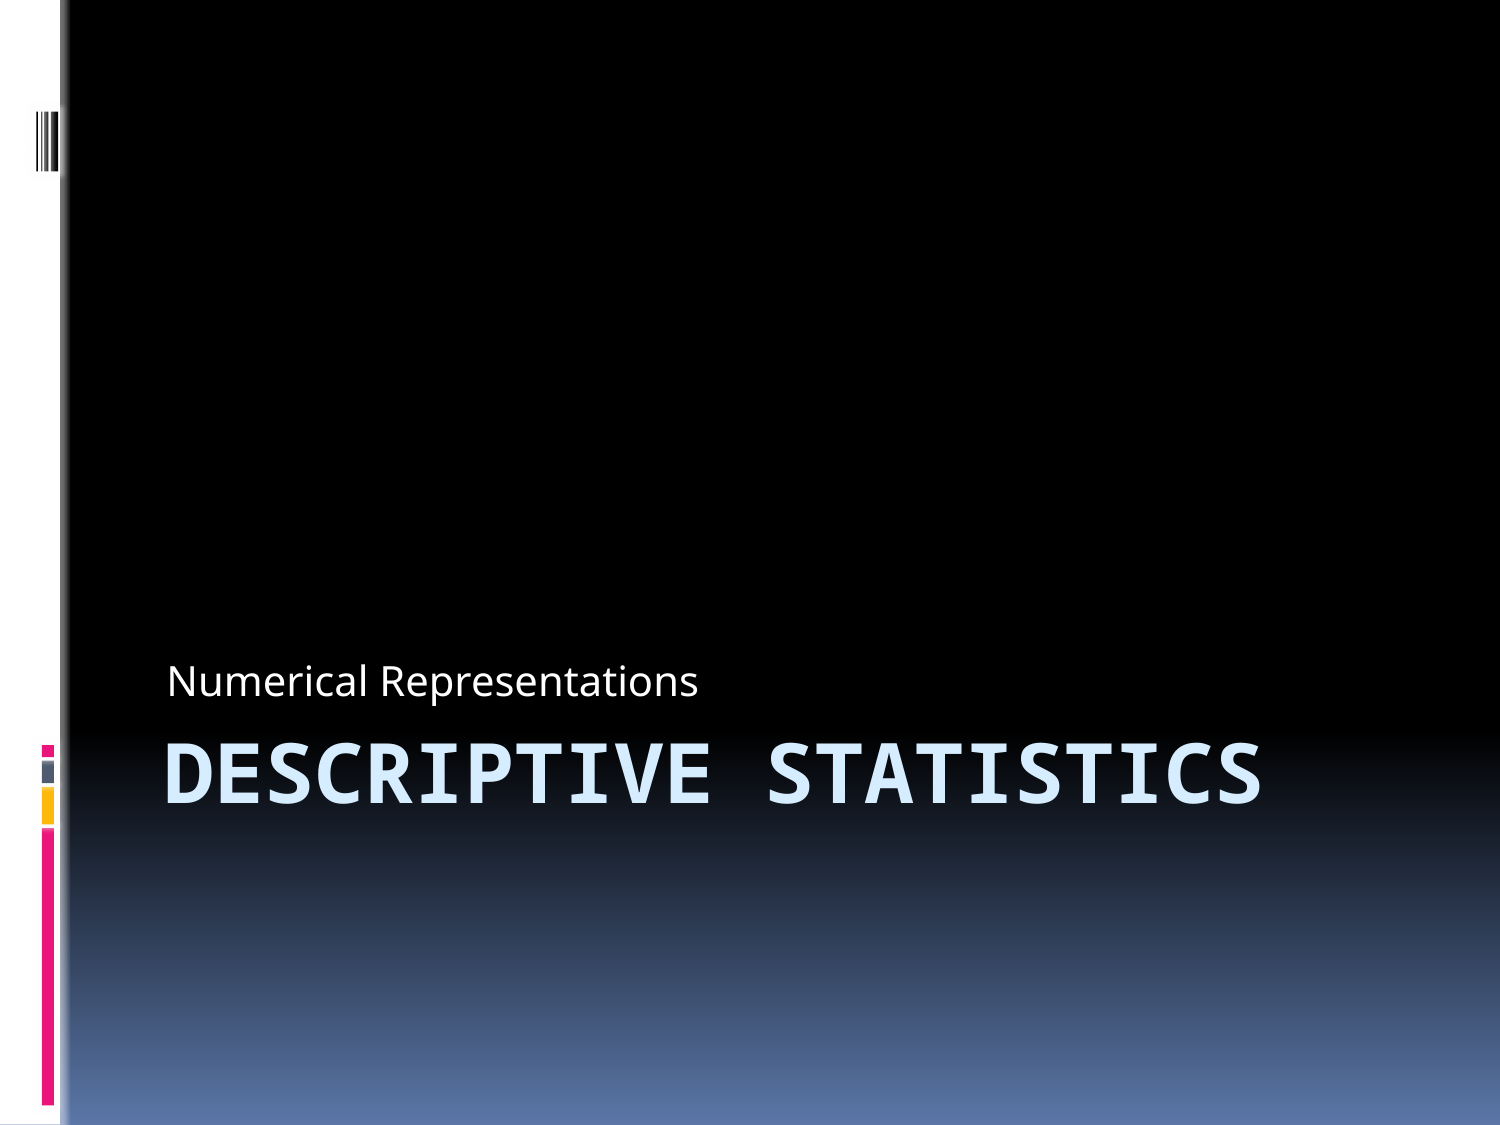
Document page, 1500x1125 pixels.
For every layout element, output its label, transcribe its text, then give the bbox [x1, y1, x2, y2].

title Descriptive Statistics [150, 713, 1425, 1037]
subtitle Numerical Representations [150, 464, 1425, 713]
